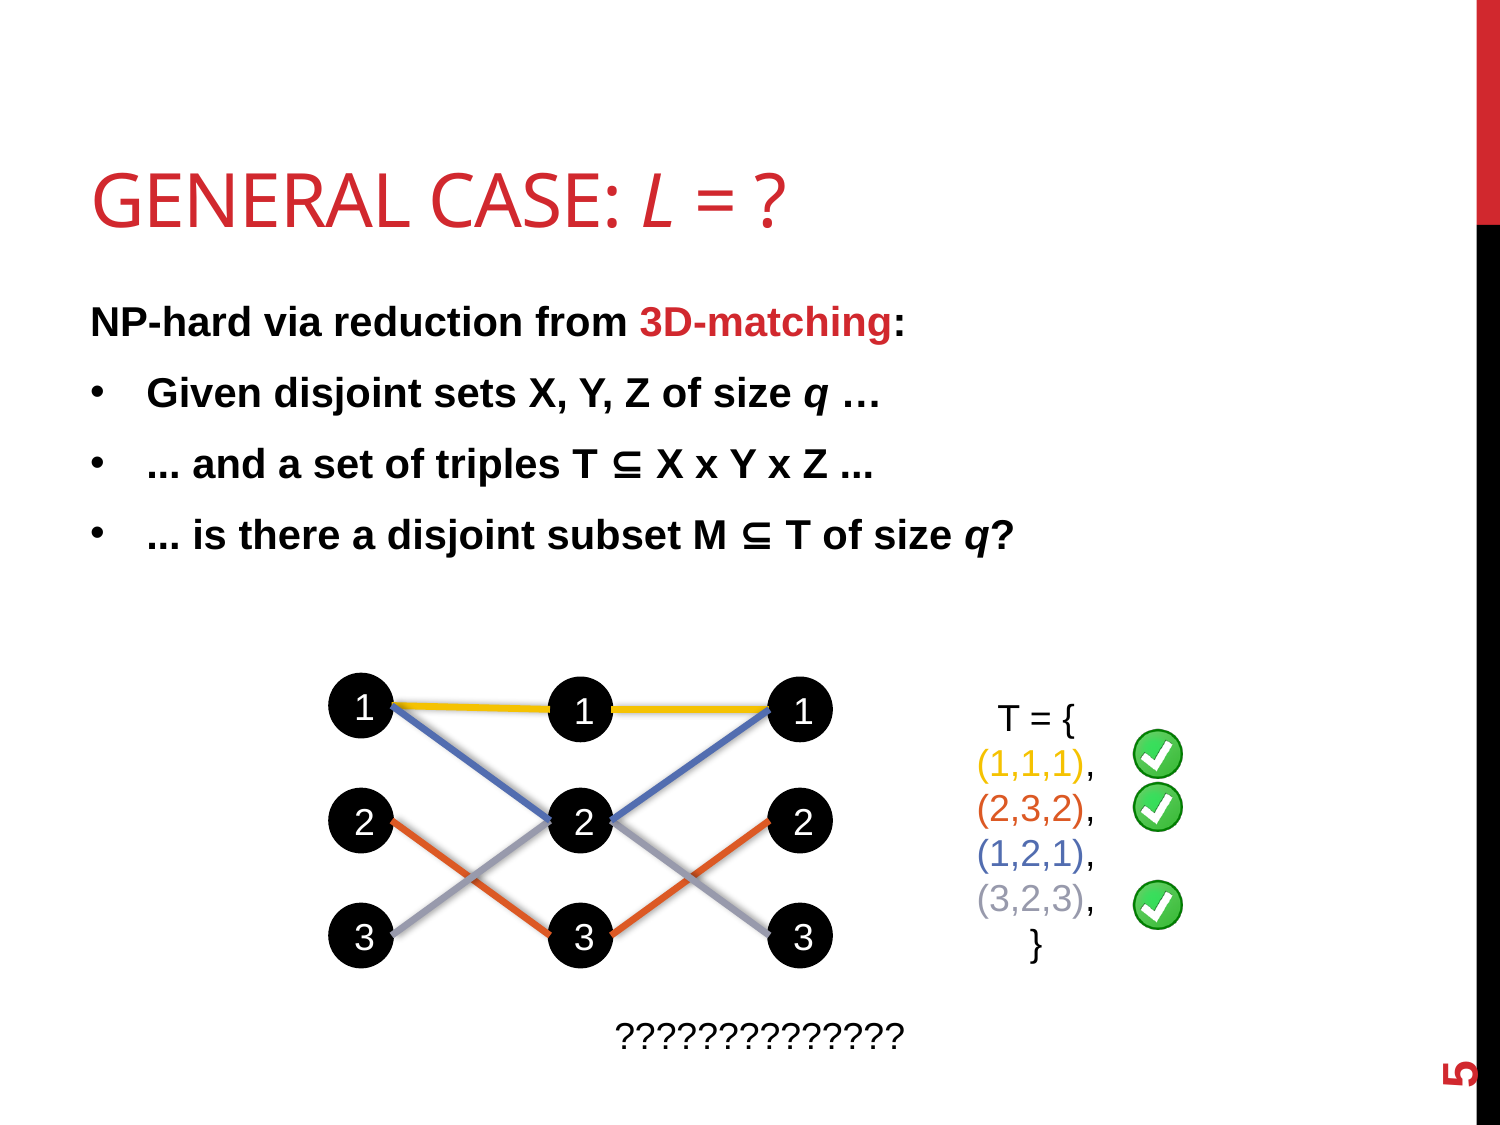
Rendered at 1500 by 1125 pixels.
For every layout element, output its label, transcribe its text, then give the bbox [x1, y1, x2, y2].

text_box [329, 674, 832, 967]
title General Case: L = ? [75, 25, 1353, 250]
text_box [391, 704, 770, 821]
text_box ?????????????? [505, 1004, 1014, 1065]
text_box T = { (1,1,1), (2,3,2), (1,2,1), (3,2,3), } [894, 686, 1178, 971]
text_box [391, 824, 770, 936]
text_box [1132, 728, 1184, 931]
list NP-hard via reduction from 3D-matching: Given disjoint sets X, Y, Z of size q … ... and a set of triples T ⊆ X x Y x Z ... ... is there a disjoint subset M ⊆ T of size q? [75, 287, 1325, 1005]
slide_number 5 [1427, 887, 1488, 1104]
